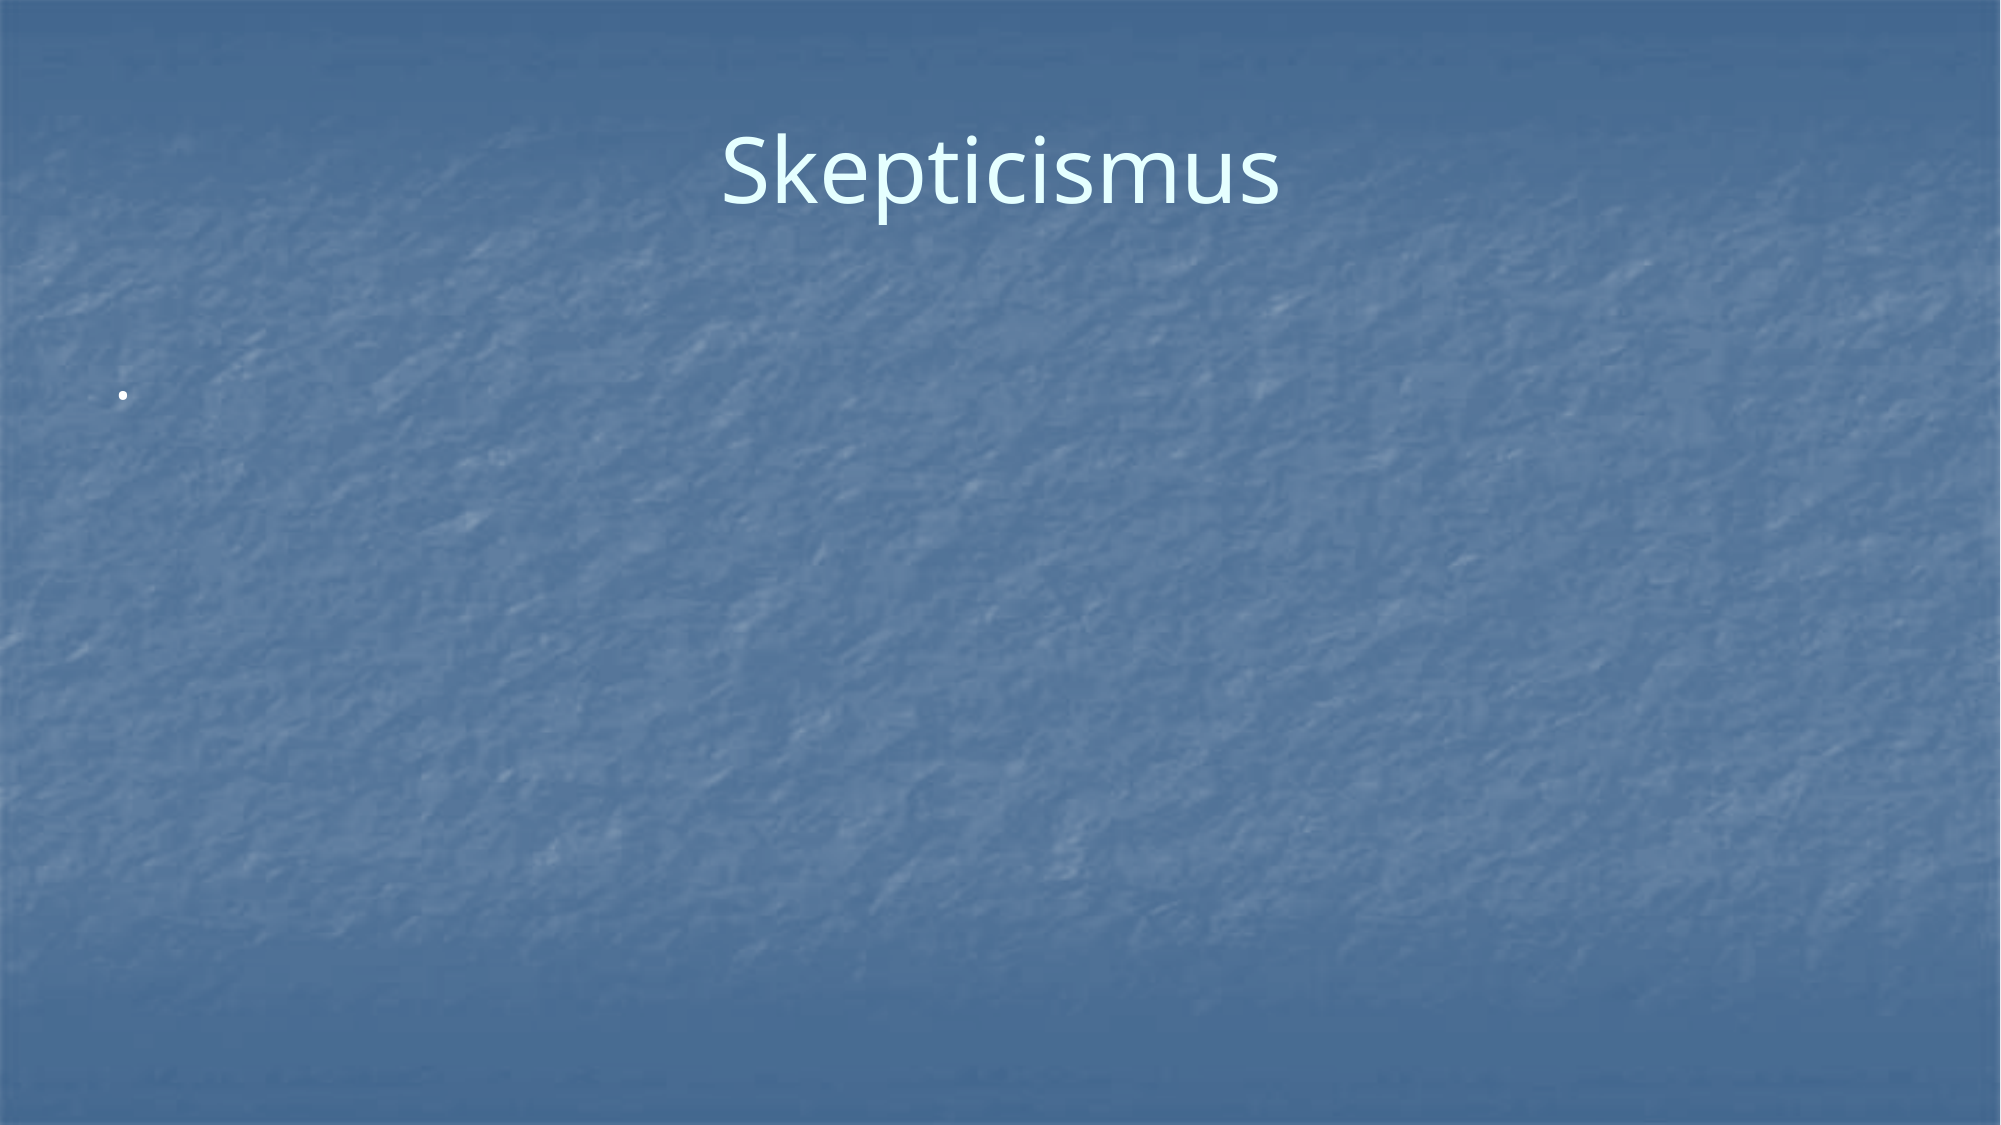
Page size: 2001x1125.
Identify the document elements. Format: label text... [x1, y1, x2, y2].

title Skepticismus [326, 54, 1677, 280]
list . [99, 324, 1900, 1000]
